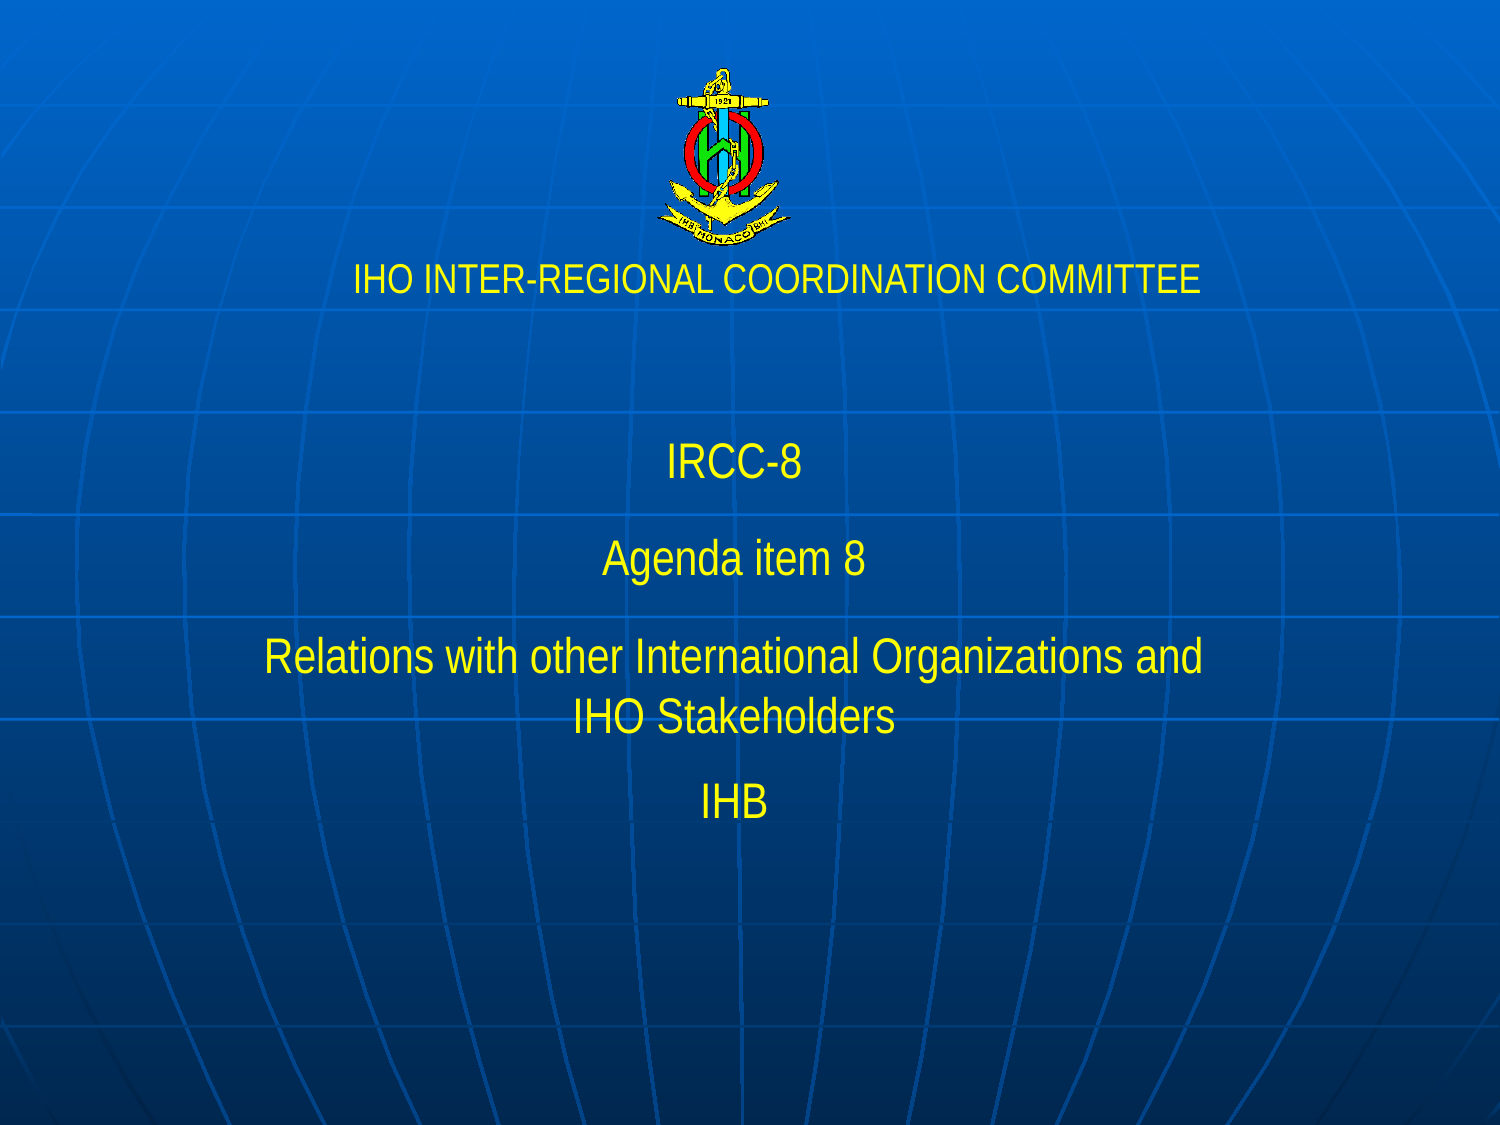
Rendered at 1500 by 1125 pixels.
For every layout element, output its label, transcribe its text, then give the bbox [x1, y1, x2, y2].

subtitle IRCC-8 Agenda item 8 Relations with other International Organizations and IHO Stakeholders IHB [209, 420, 1260, 941]
picture [657, 68, 791, 246]
